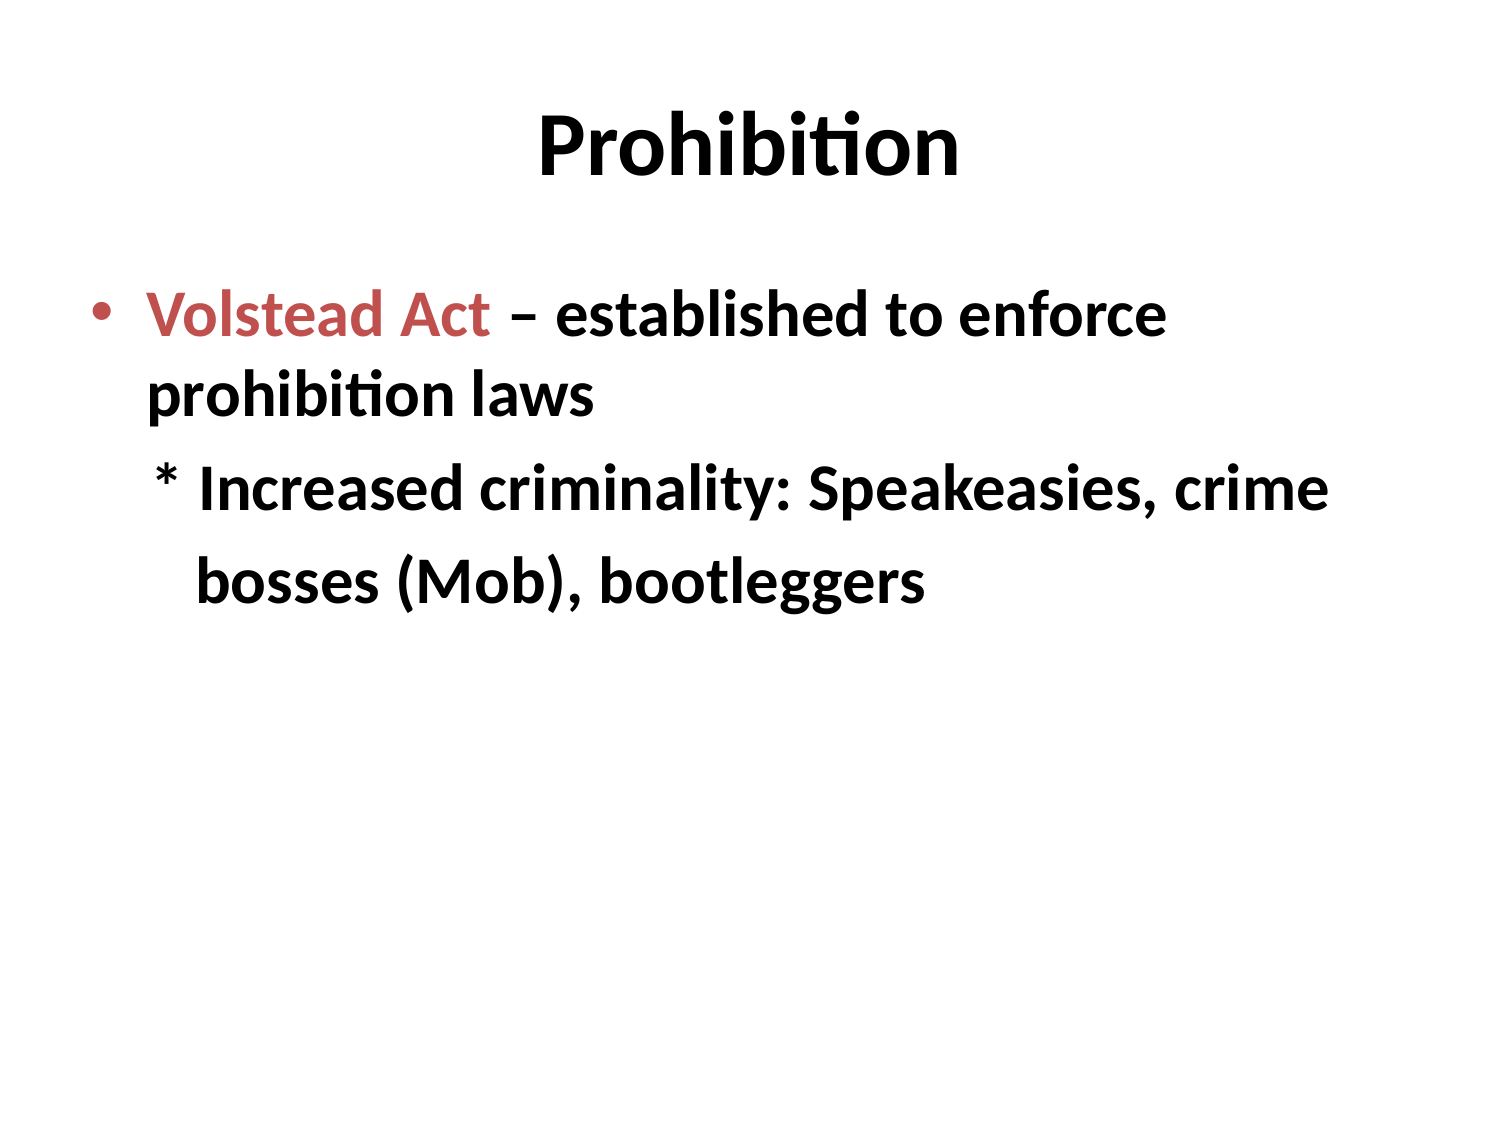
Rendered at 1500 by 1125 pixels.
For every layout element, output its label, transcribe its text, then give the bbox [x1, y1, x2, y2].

title Prohibition [75, 45, 1425, 233]
list Volstead Act – established to enforce prohibition laws * Increased criminality: Speakeasies, crime bosses (Mob), bootleggers [75, 262, 1425, 1005]
